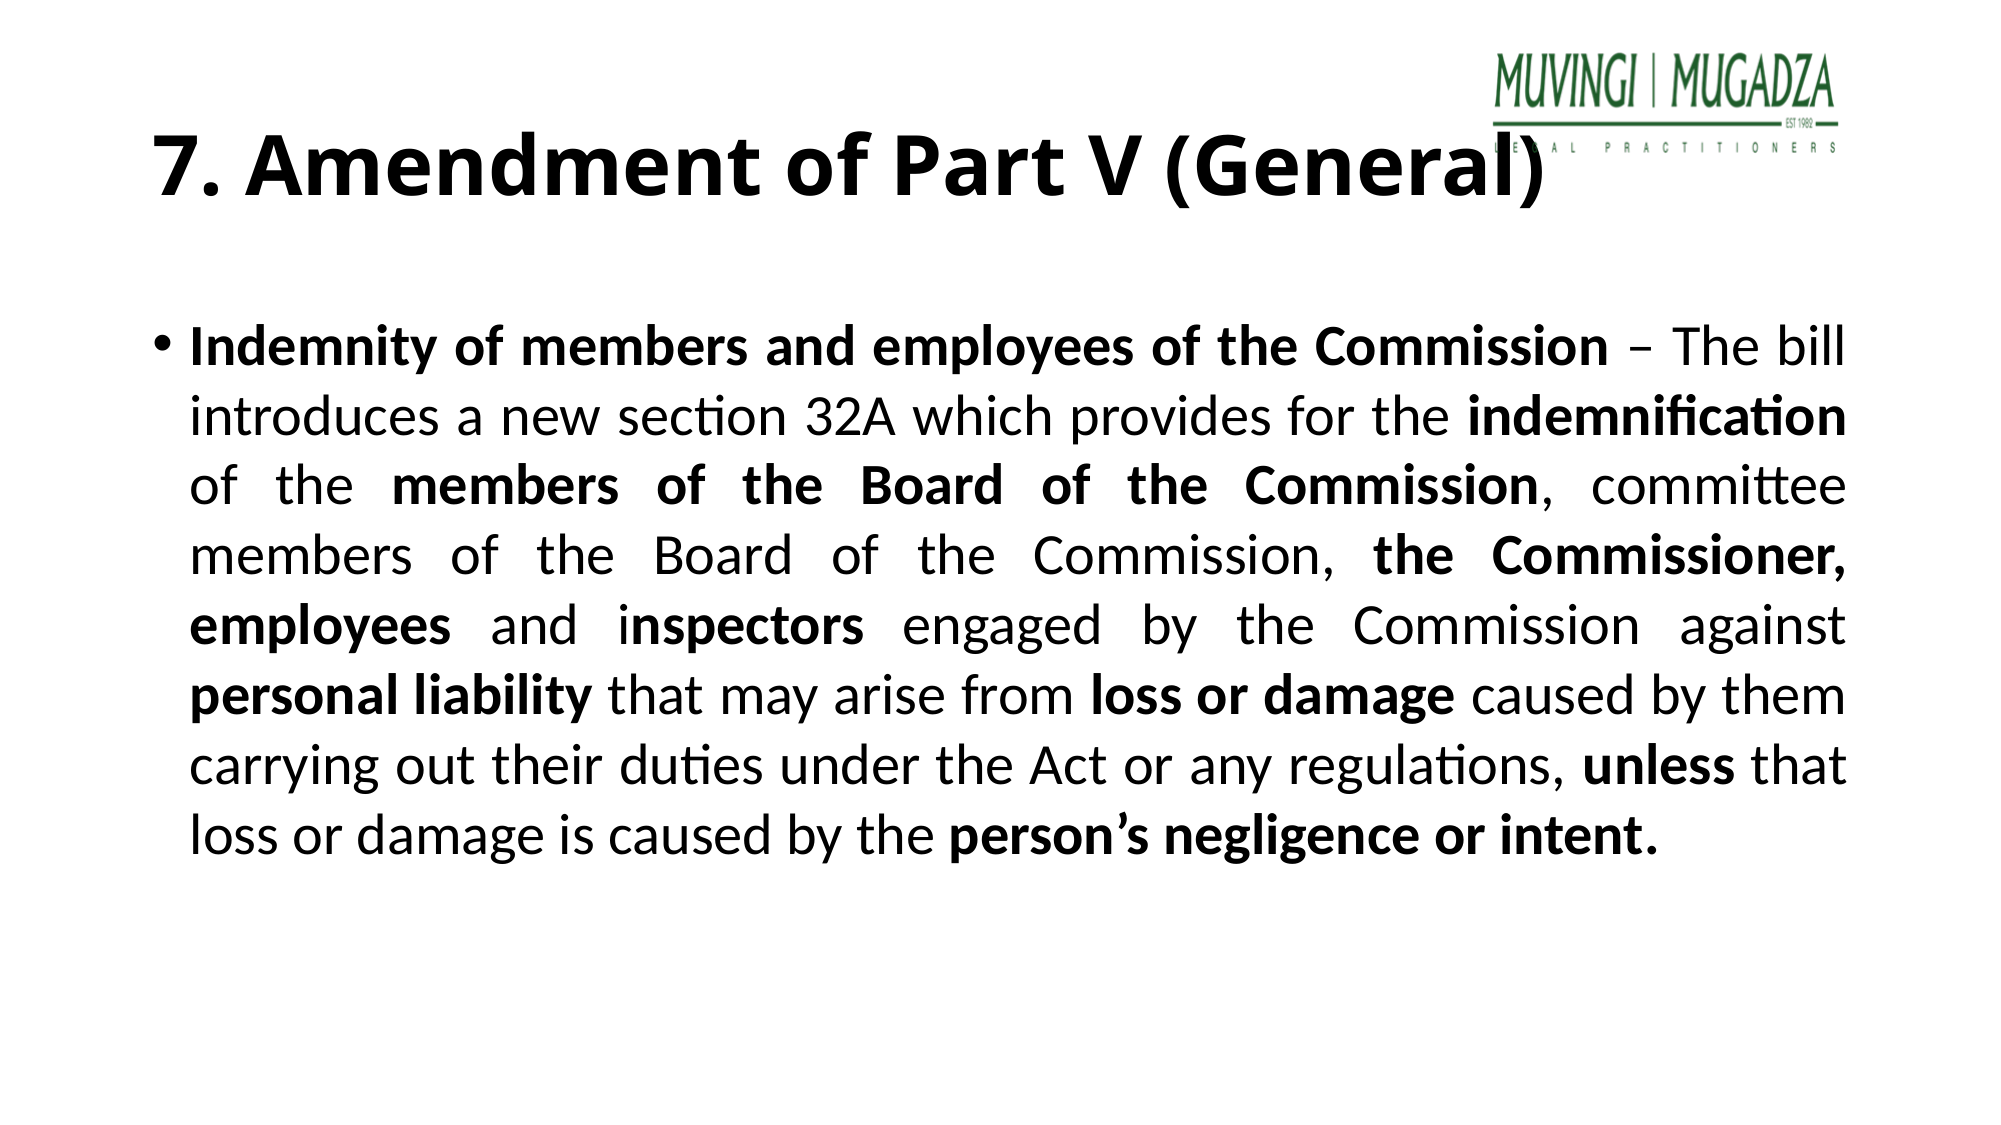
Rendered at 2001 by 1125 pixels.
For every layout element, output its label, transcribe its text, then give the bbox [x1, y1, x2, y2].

title 7. Amendment of Part V (General) [137, 59, 1863, 278]
list Indemnity of members and employees of the Commission – The bill introduces a new section 32A which provides for the indemnification of the members of the Board of the Commission, committee members of the Board of the Commission, the Commissioner, employees and inspectors engaged by the Commission against personal liability that may arise from loss or damage caused by them carrying out their duties under the Act or any regulations, unless that loss or damage is caused by the person’s negligence or intent. [137, 299, 1863, 1014]
picture [1484, 14, 1848, 182]
